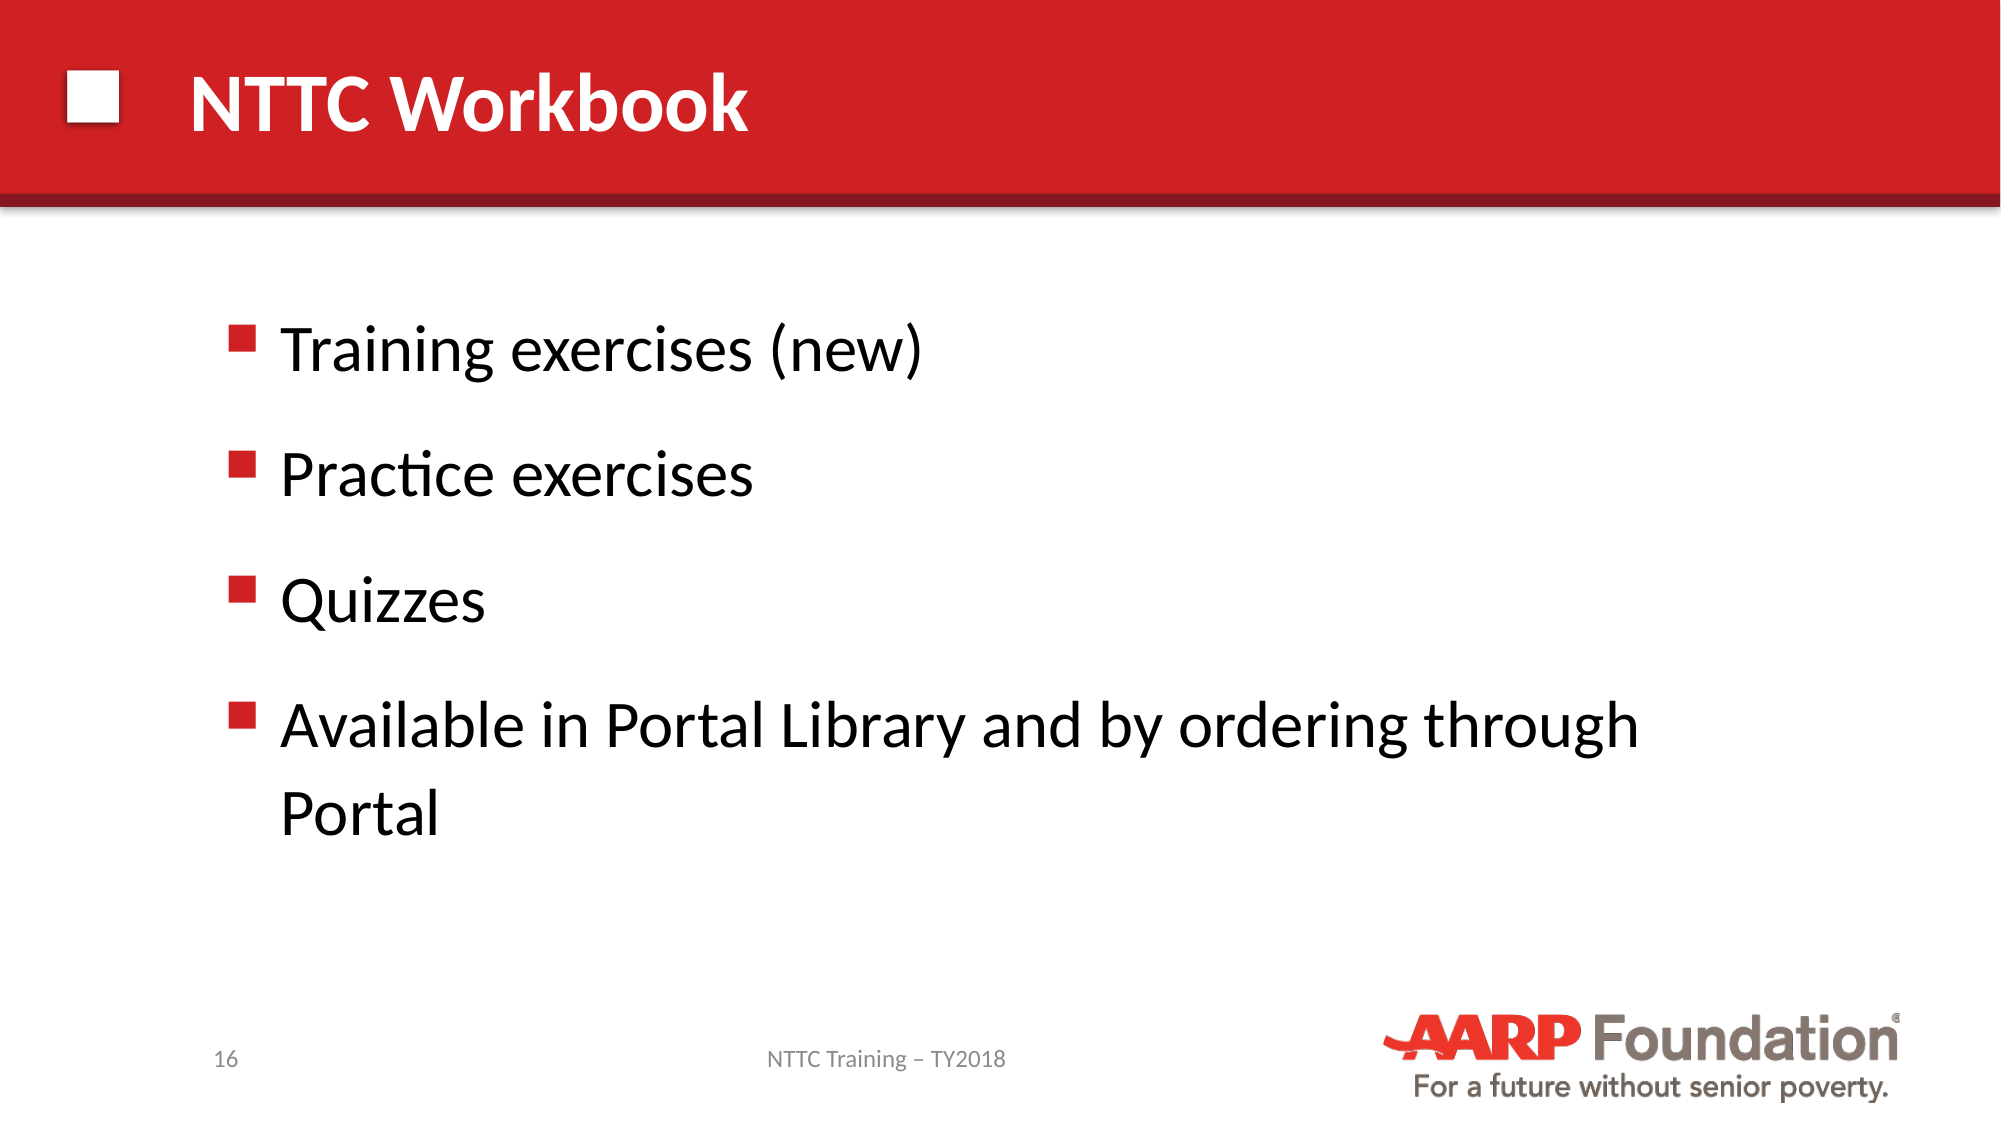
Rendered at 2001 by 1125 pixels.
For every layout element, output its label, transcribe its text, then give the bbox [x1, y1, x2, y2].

footer NTTC Training – TY2018 [570, 1027, 1204, 1088]
slide_number 16 [99, 1027, 254, 1088]
title NTTC Workbook [174, 4, 1775, 193]
list Training exercises (new) Practice exercises Quizzes Available in Portal Library and by ordering through Portal [209, 288, 1810, 949]
